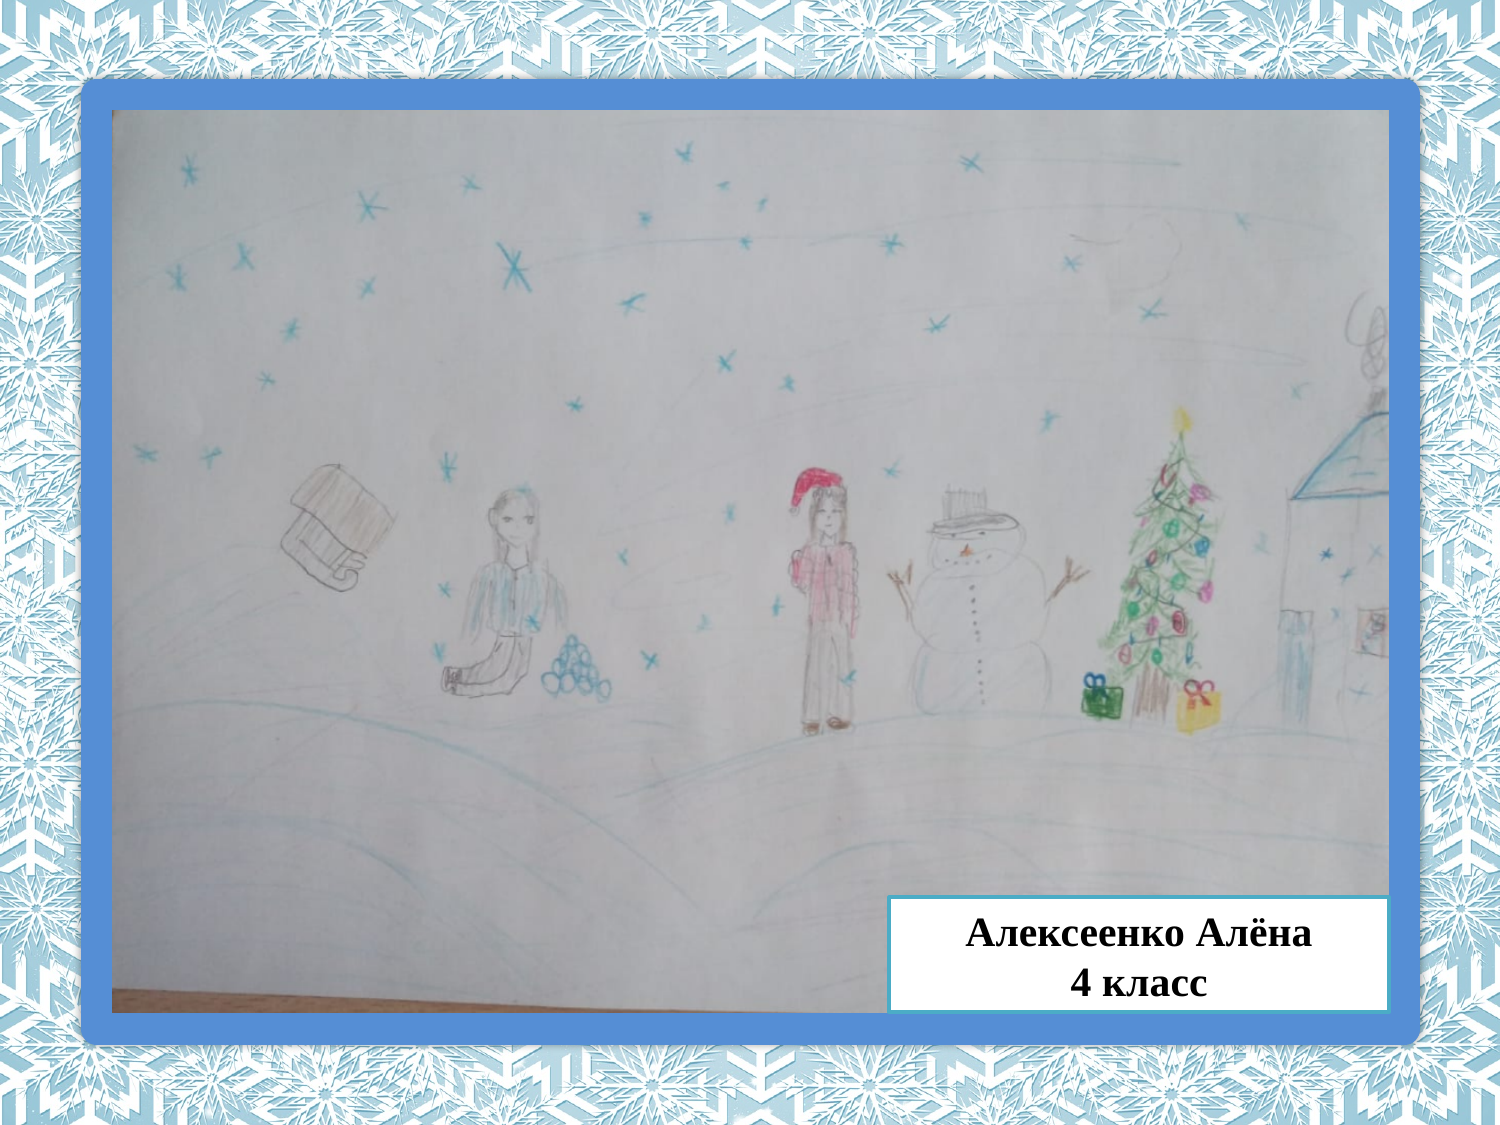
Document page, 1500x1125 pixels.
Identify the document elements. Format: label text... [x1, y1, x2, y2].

picture [0, 0, 1500, 1125]
text_box Алексеенко Алёна 4 класс [1208, 895, 1391, 1014]
